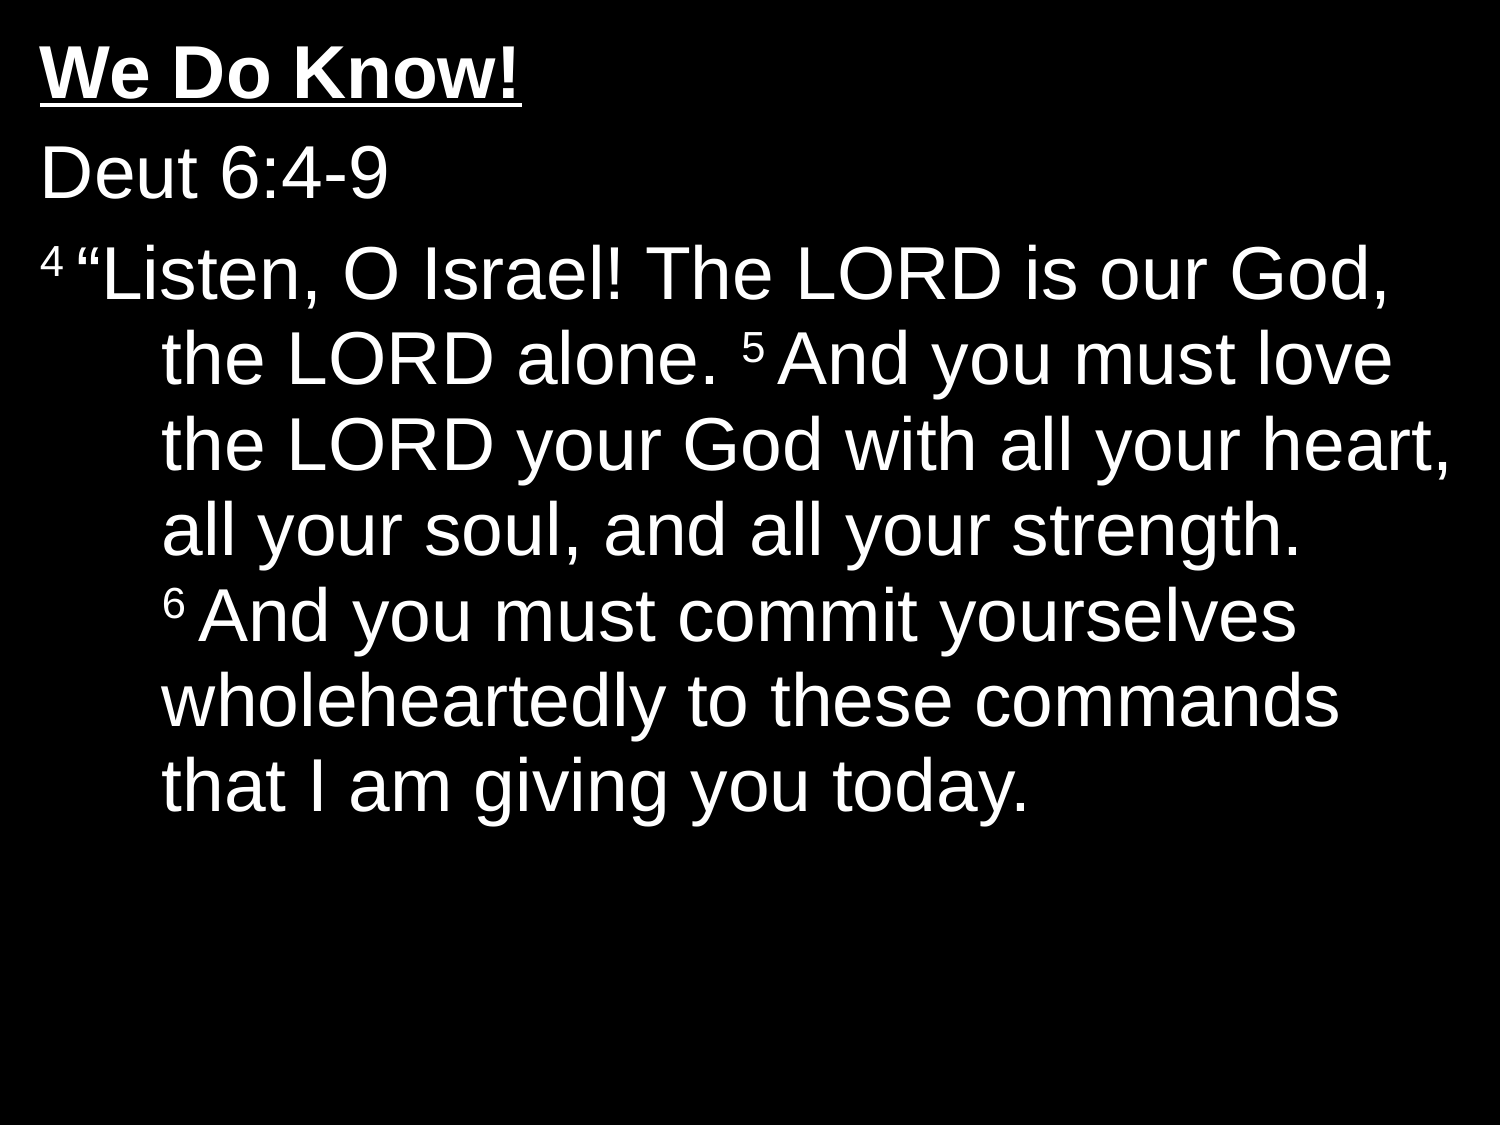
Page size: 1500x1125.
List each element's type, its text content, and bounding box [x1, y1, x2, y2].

list We Do Know! Deut 6:4-9 4 “Listen, O Israel! The Lord is our God, the Lord alone. 5 And you must love the Lord your God with all your heart, all your soul, and all your strength. 6 And you must commit yourselves wholeheartedly to these commands that I am giving you today. [24, 22, 1476, 976]
